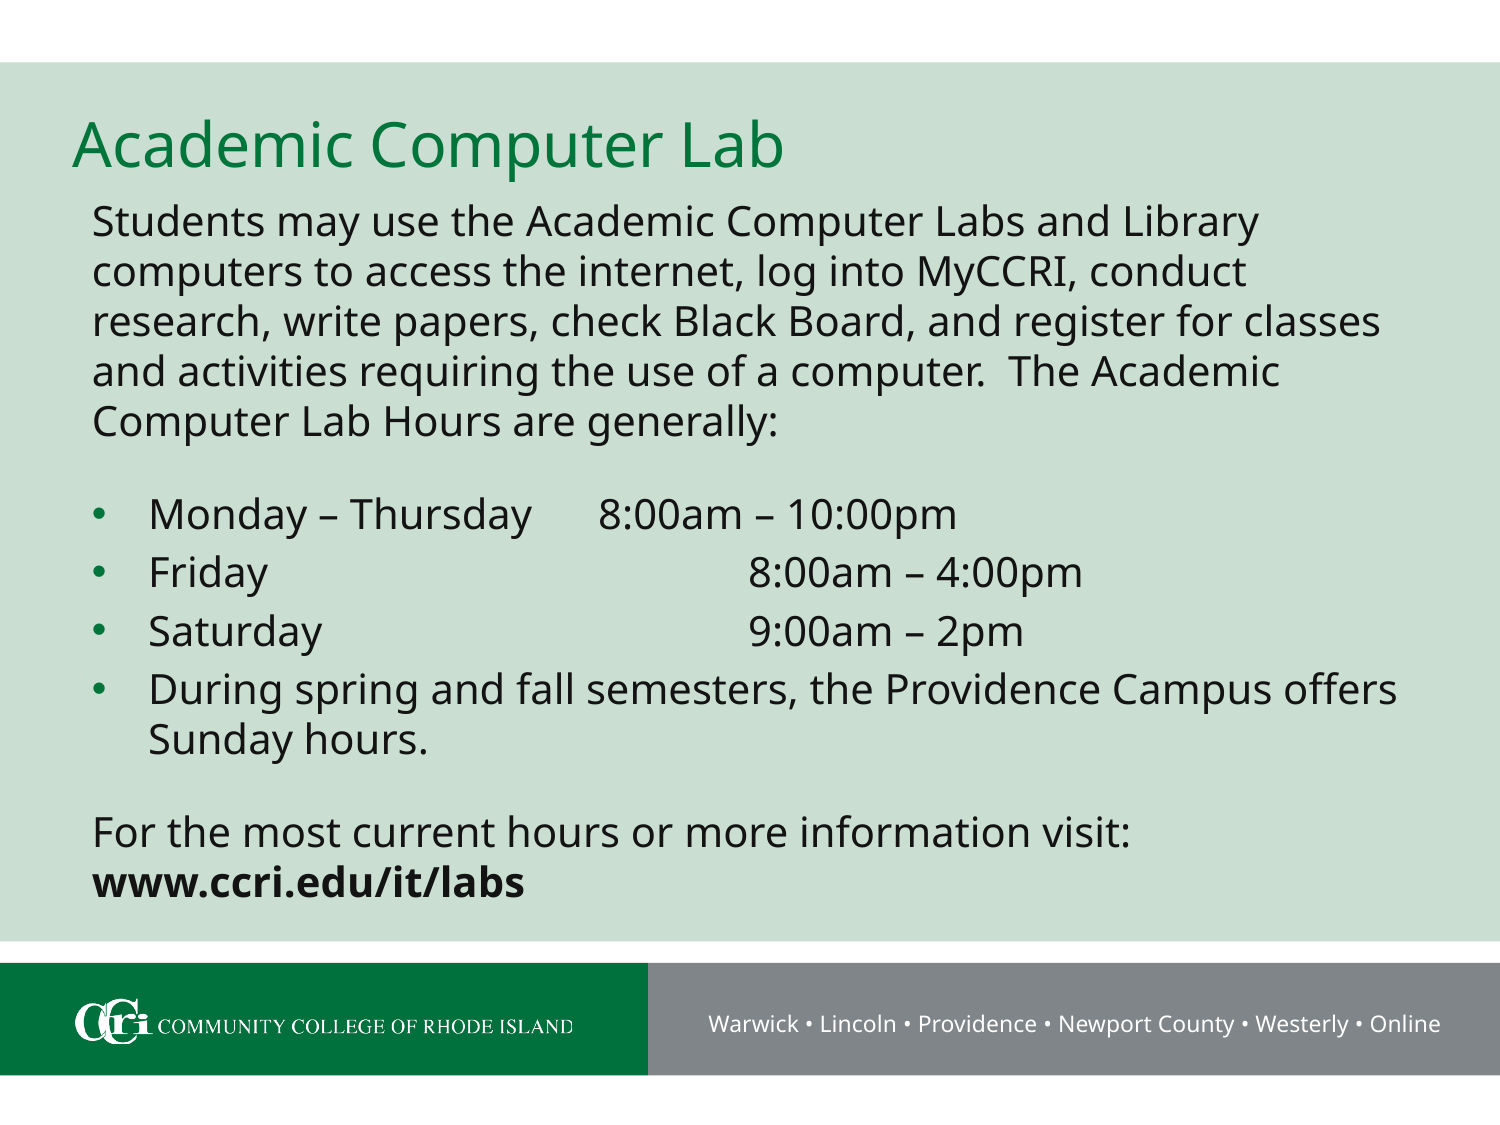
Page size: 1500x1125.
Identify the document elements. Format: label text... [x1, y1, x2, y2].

list Students may use the Academic Computer Labs and Library computers to access the internet, log into MyCCRI, conduct research, write papers, check Black Board, and register for classes and activities requiring the use of a computer. The Academic Computer Lab Hours are generally: Monday – Thursday 8:00am – 10:00pm Friday 8:00am – 4:00pm Saturday 9:00am – 2pm During spring and fall semesters, the Providence Campus offers Sunday hours. For the most current hours or more information visit: www.ccri.edu/it/labs [77, 186, 1428, 820]
title Academic Computer Lab [72, 105, 1428, 182]
